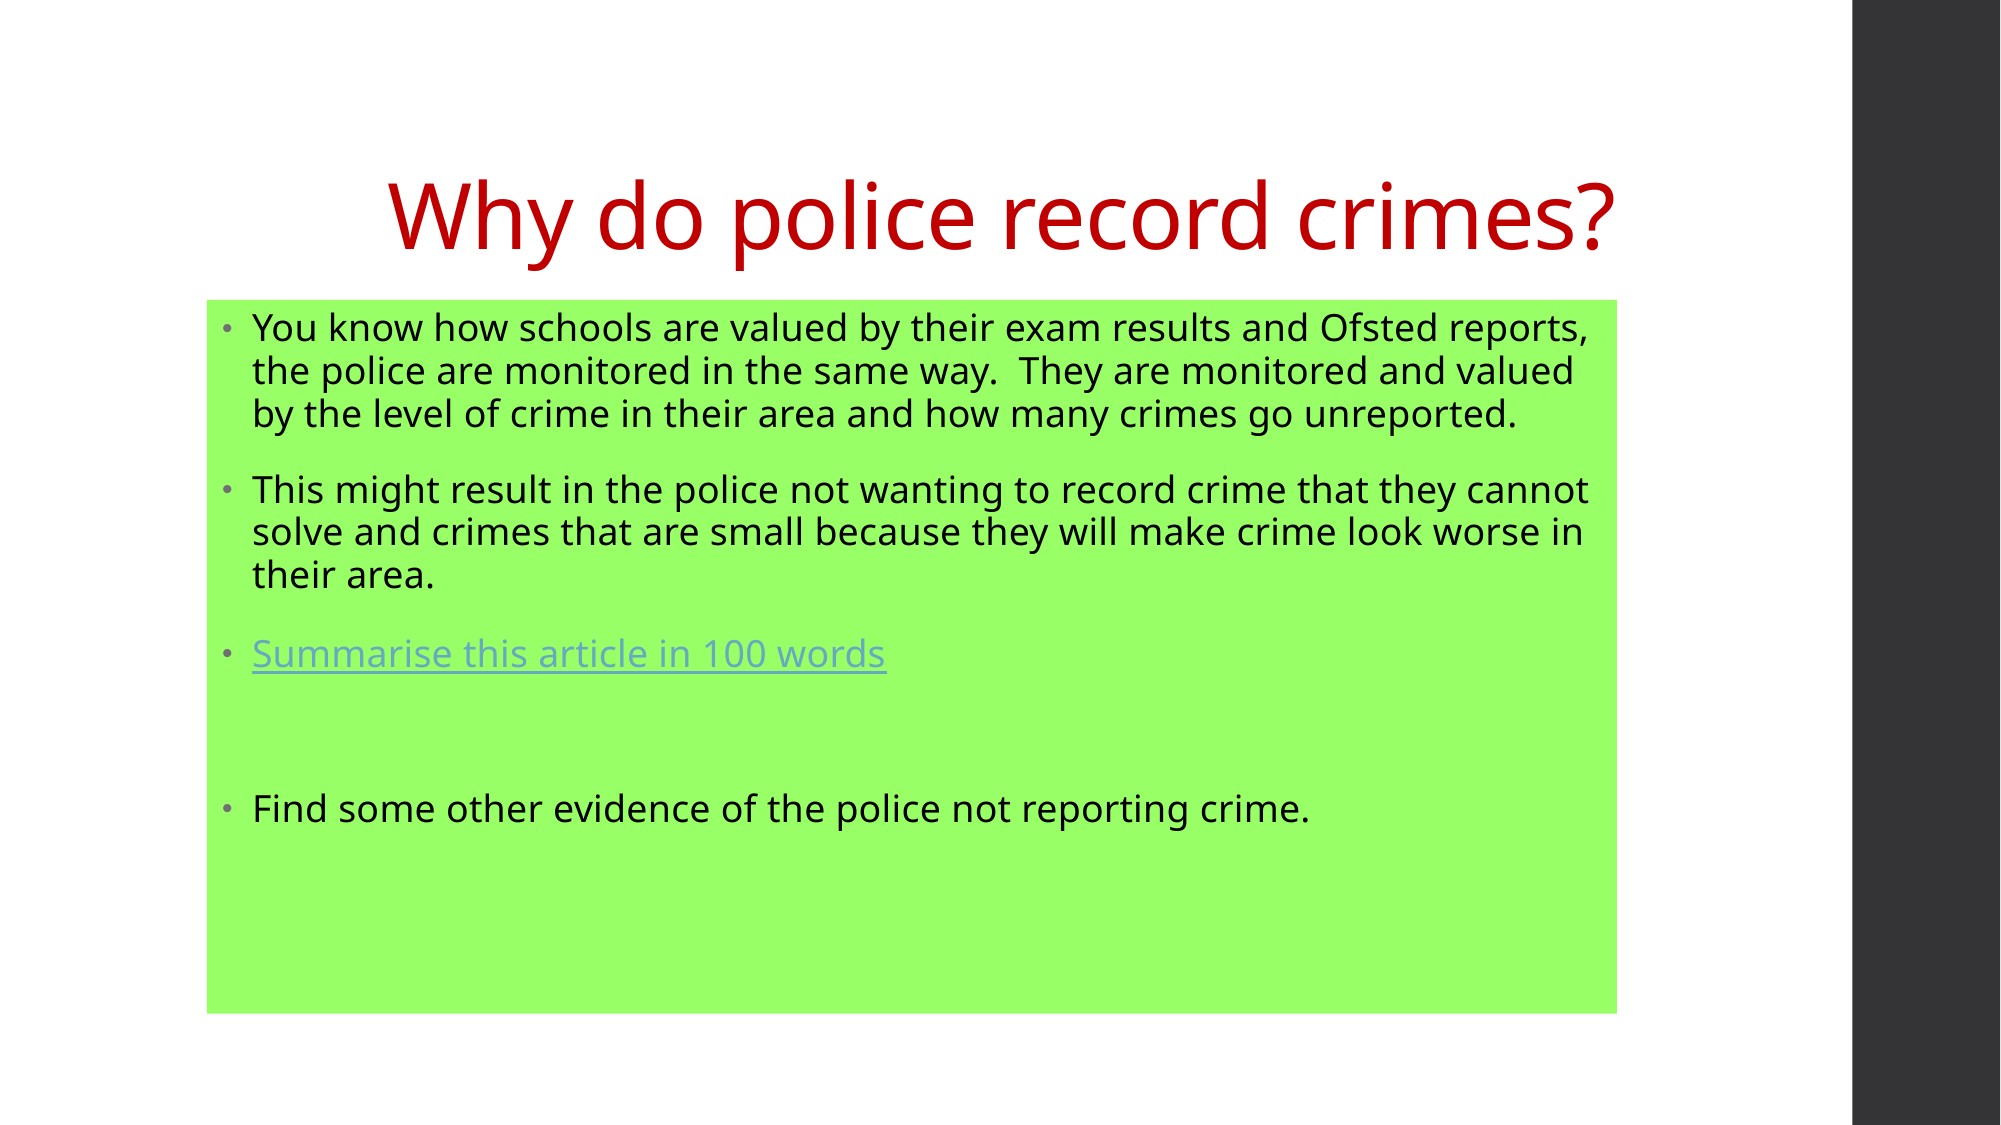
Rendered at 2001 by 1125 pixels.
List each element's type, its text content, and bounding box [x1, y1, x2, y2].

title Why do police record crimes? [206, 60, 1797, 278]
list You know how schools are valued by their exam results and Ofsted reports, the police are monitored in the same way. They are monitored and valued by the level of crime in their area and how many crimes go unreported. This might result in the police not wanting to record crime that they cannot solve and crimes that are small because they will make crime look worse in their area. Summarise this article in 100 words Find some other evidence of the police not reporting crime. [206, 299, 1617, 1014]
